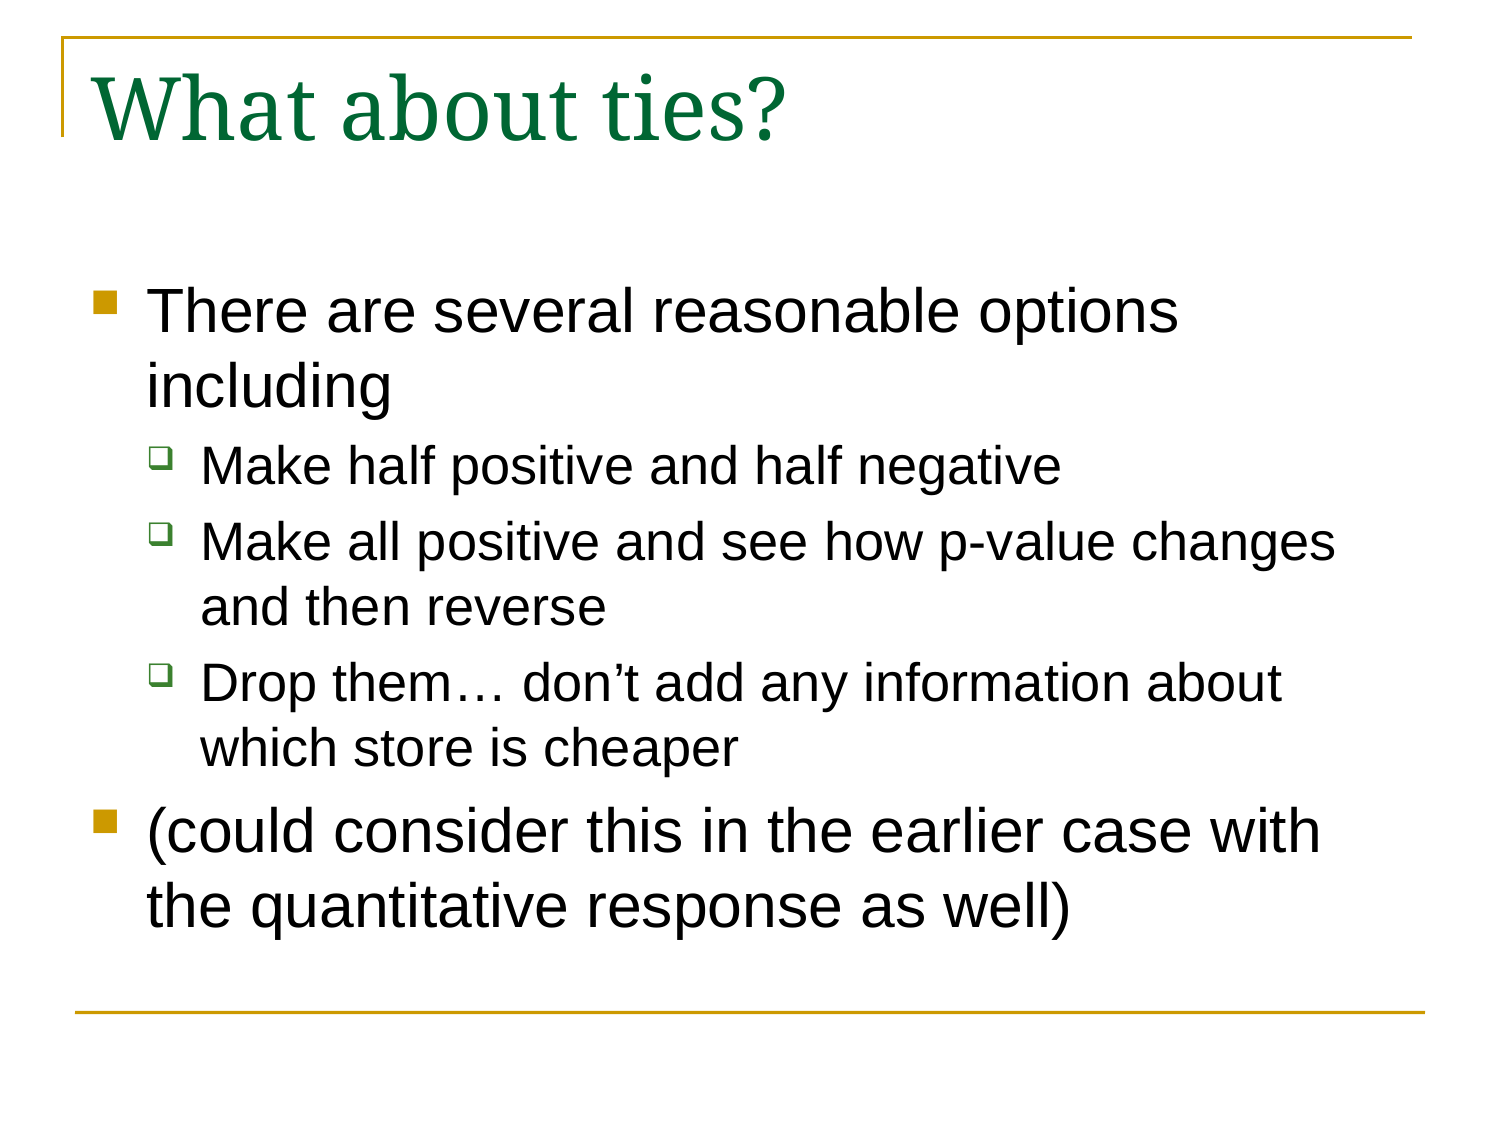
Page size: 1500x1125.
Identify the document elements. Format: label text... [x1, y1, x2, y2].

list There are several reasonable options including Make half positive and half negative Make all positive and see how p-value changes and then reverse Drop them… don’t add any information about which store is cheaper (could consider this in the earlier case with the quantitative response as well) [75, 262, 1425, 1006]
title What about ties? [75, 45, 1425, 233]
